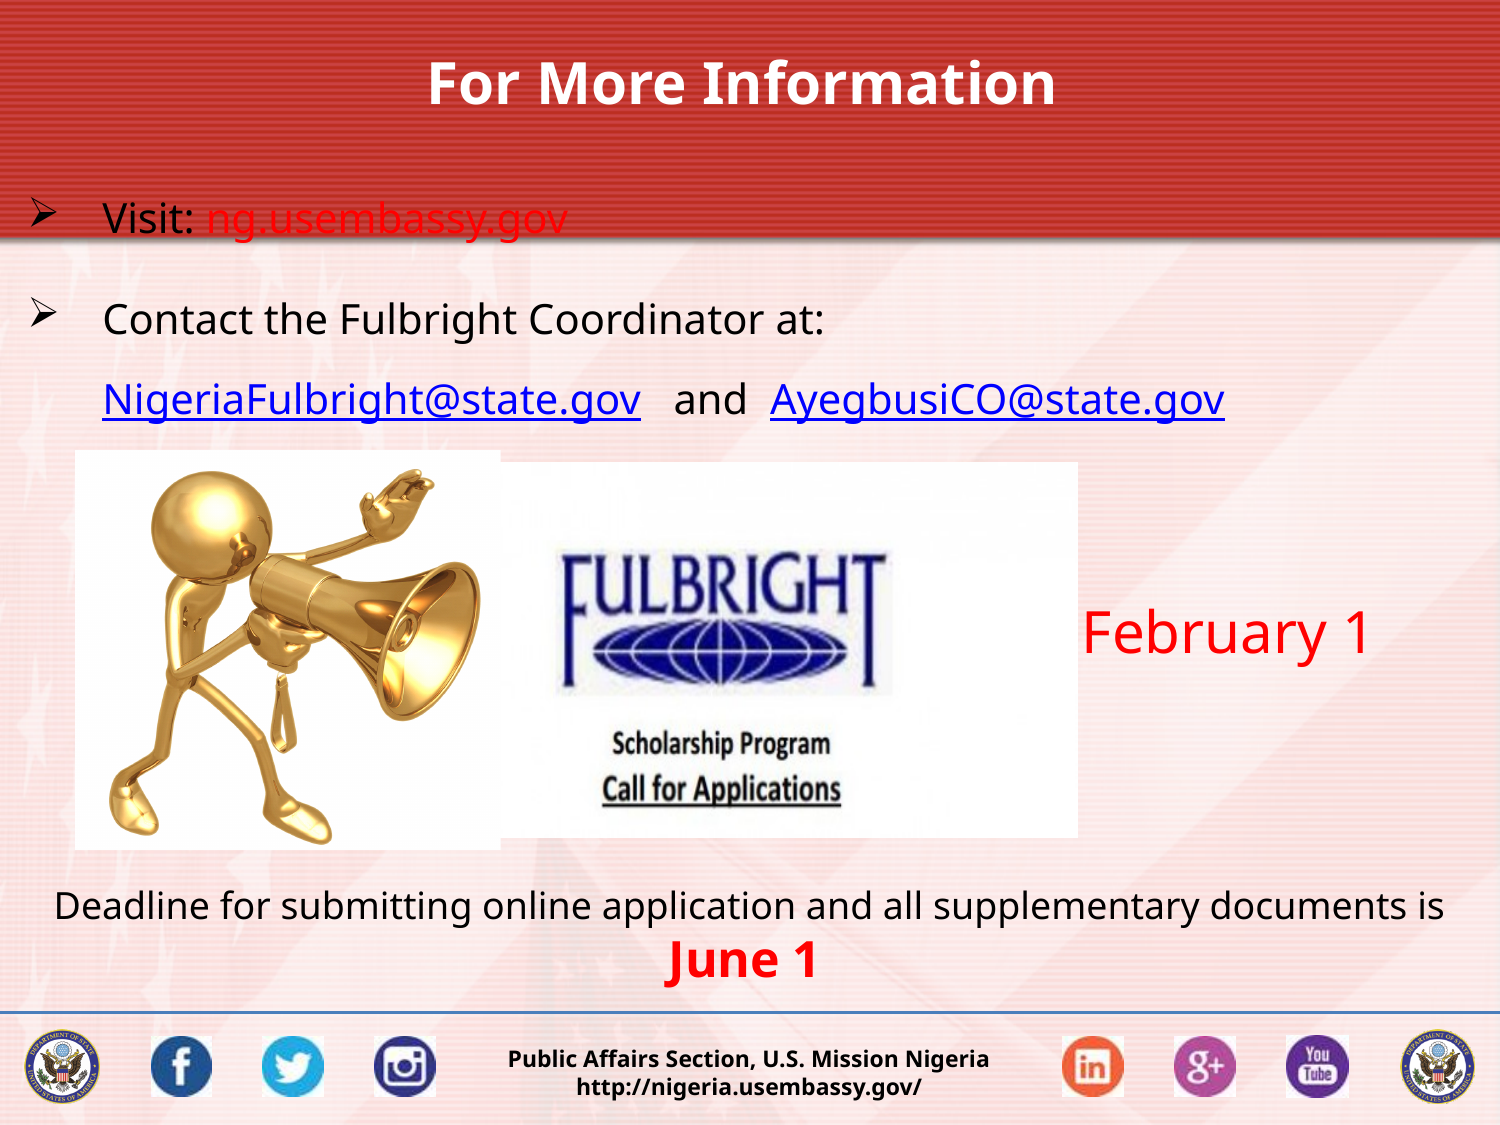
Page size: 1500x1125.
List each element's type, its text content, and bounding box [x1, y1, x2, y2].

text_box Visit: ng.usembassy.gov Contact the Fulbright Coordinator at: [12, 124, 1488, 623]
title For More Information [0, 0, 1500, 118]
text_box Public Affairs Section, U.S. Mission Nigeria http://nigeria.usembassy.gov/ [486, 1037, 1012, 1108]
text_box Deadline for submitting online application and all supplementary documents is June 1 [24, 874, 1475, 995]
picture [0, 118, 1500, 1011]
text_box February 1 [1082, 587, 1450, 673]
text_box NigeriaFulbright@state.gov and AyegbusiCO@state.gov [87, 337, 1282, 438]
picture [0, 1014, 1500, 1125]
